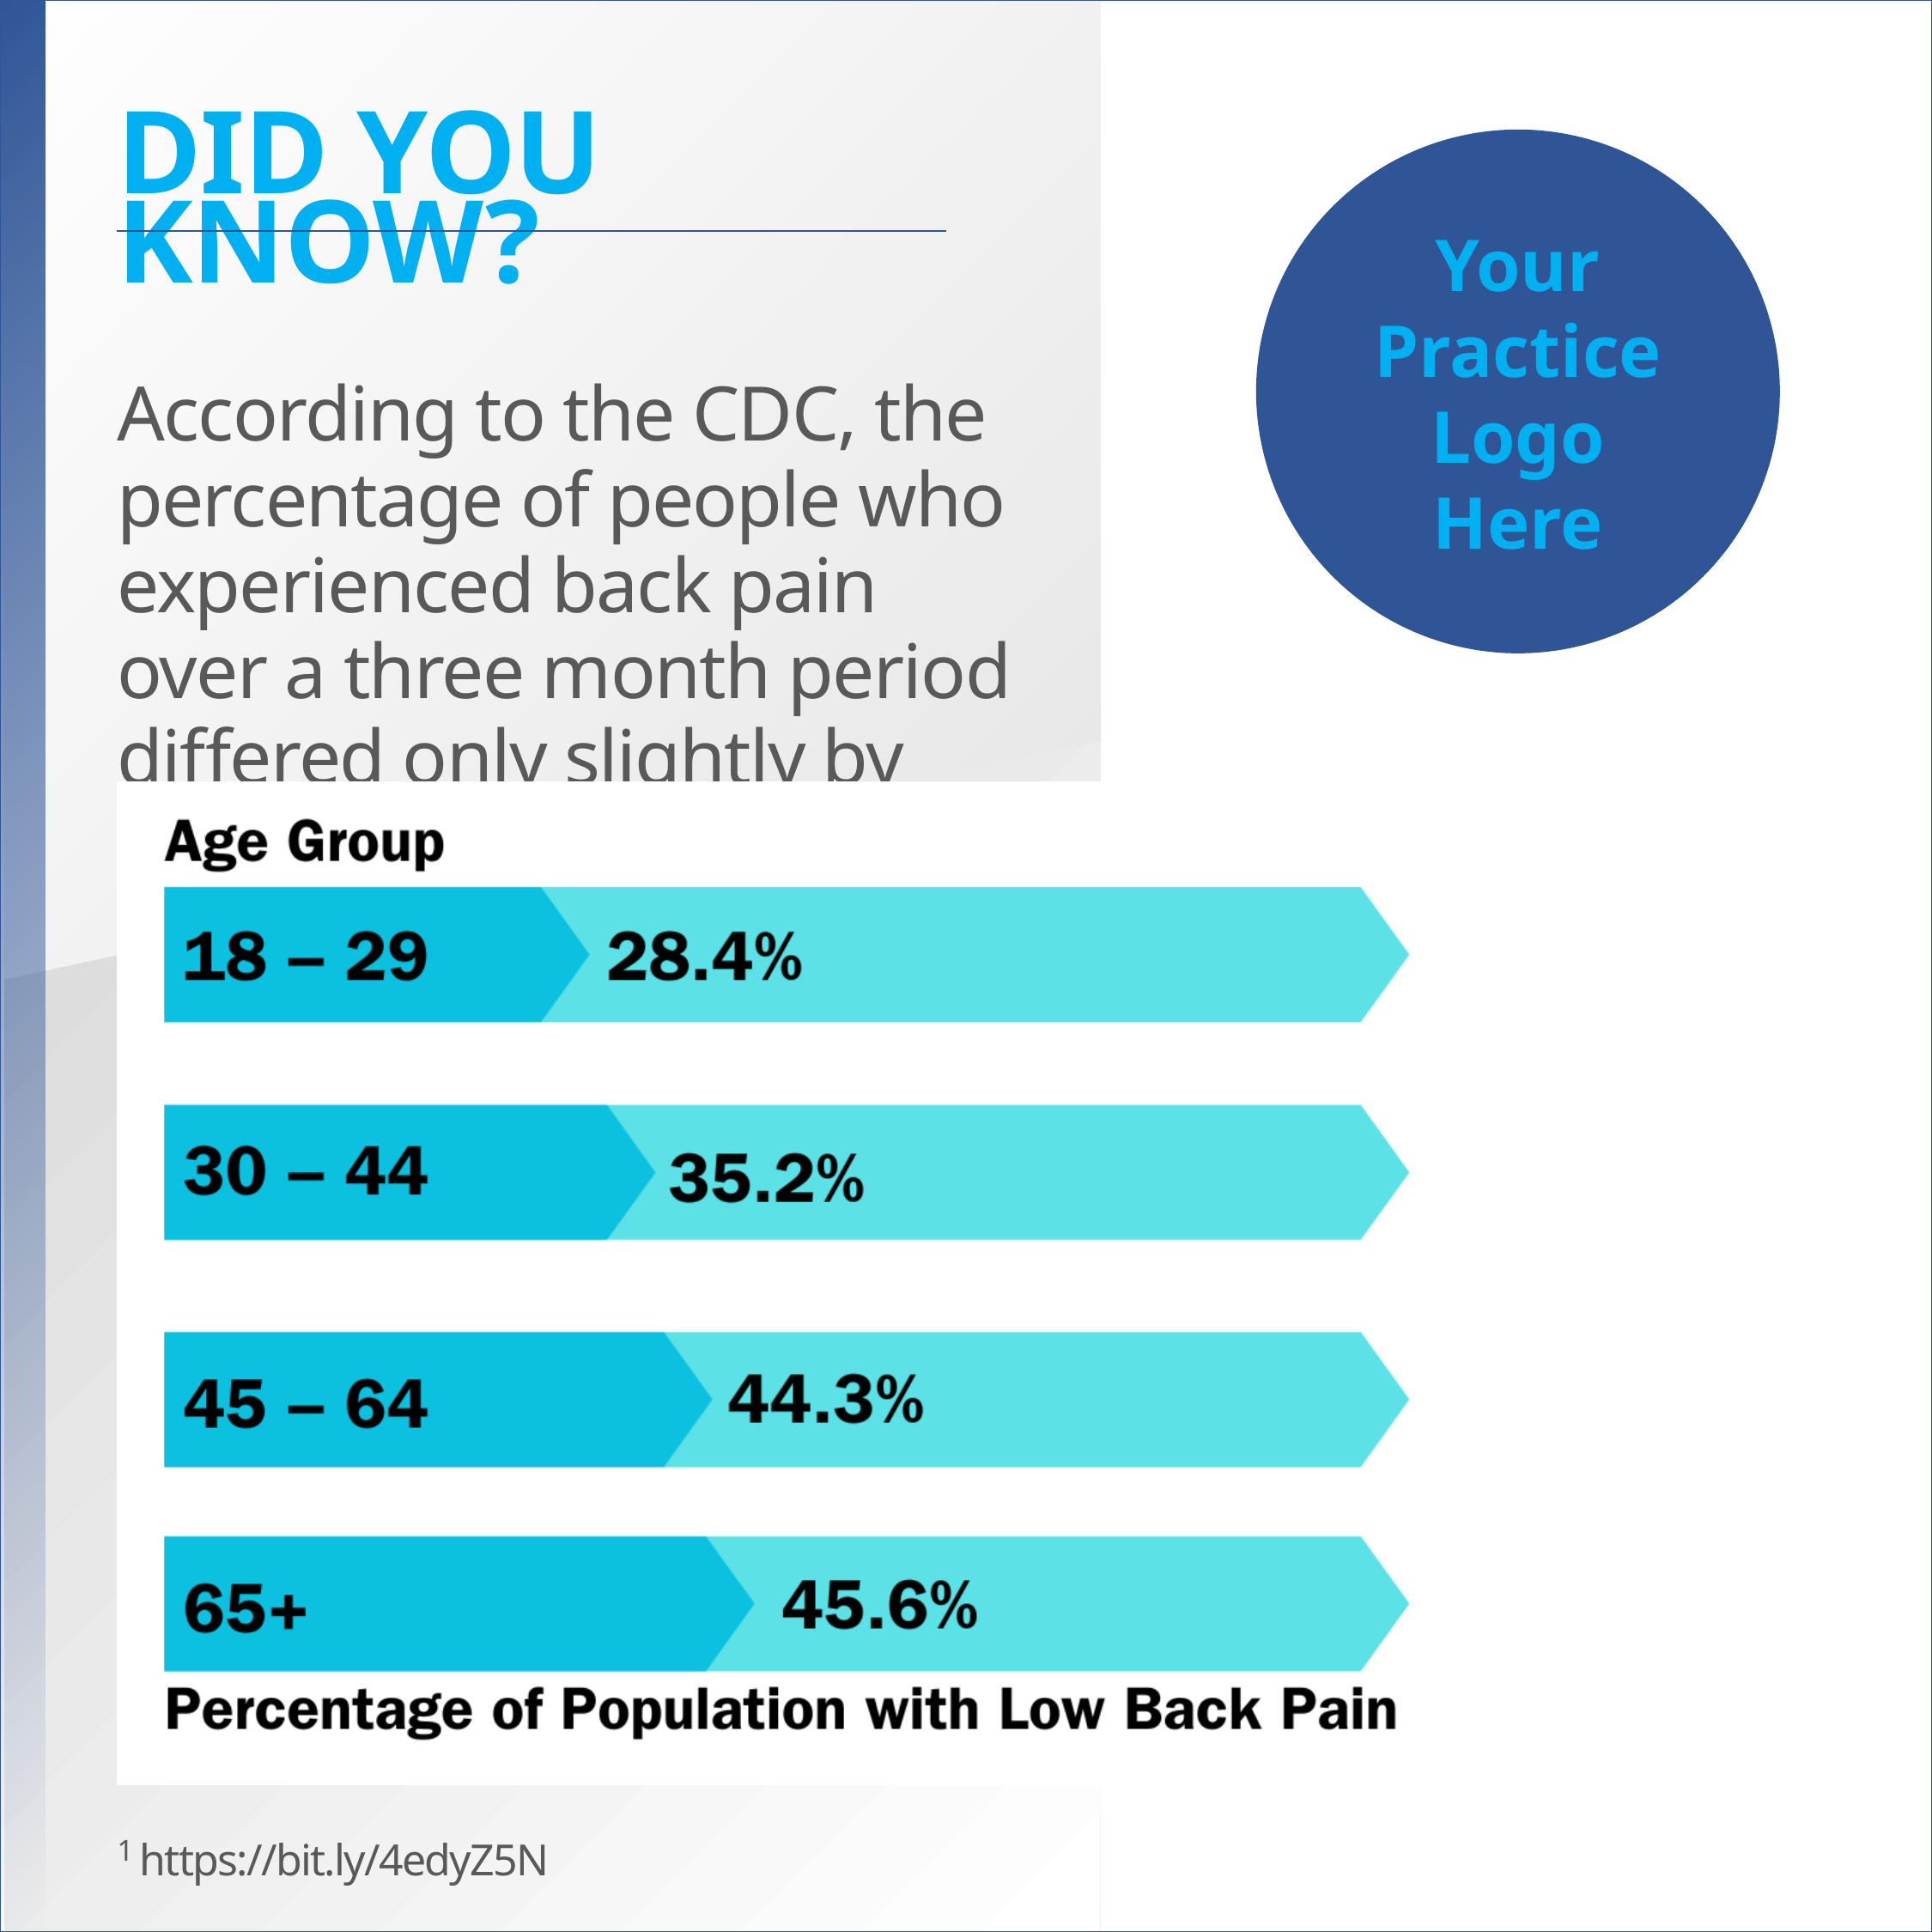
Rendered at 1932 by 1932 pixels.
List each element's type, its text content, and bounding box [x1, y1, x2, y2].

text_box Your Practice Logo Here [1255, 128, 1781, 654]
picture [152, 803, 1422, 1755]
